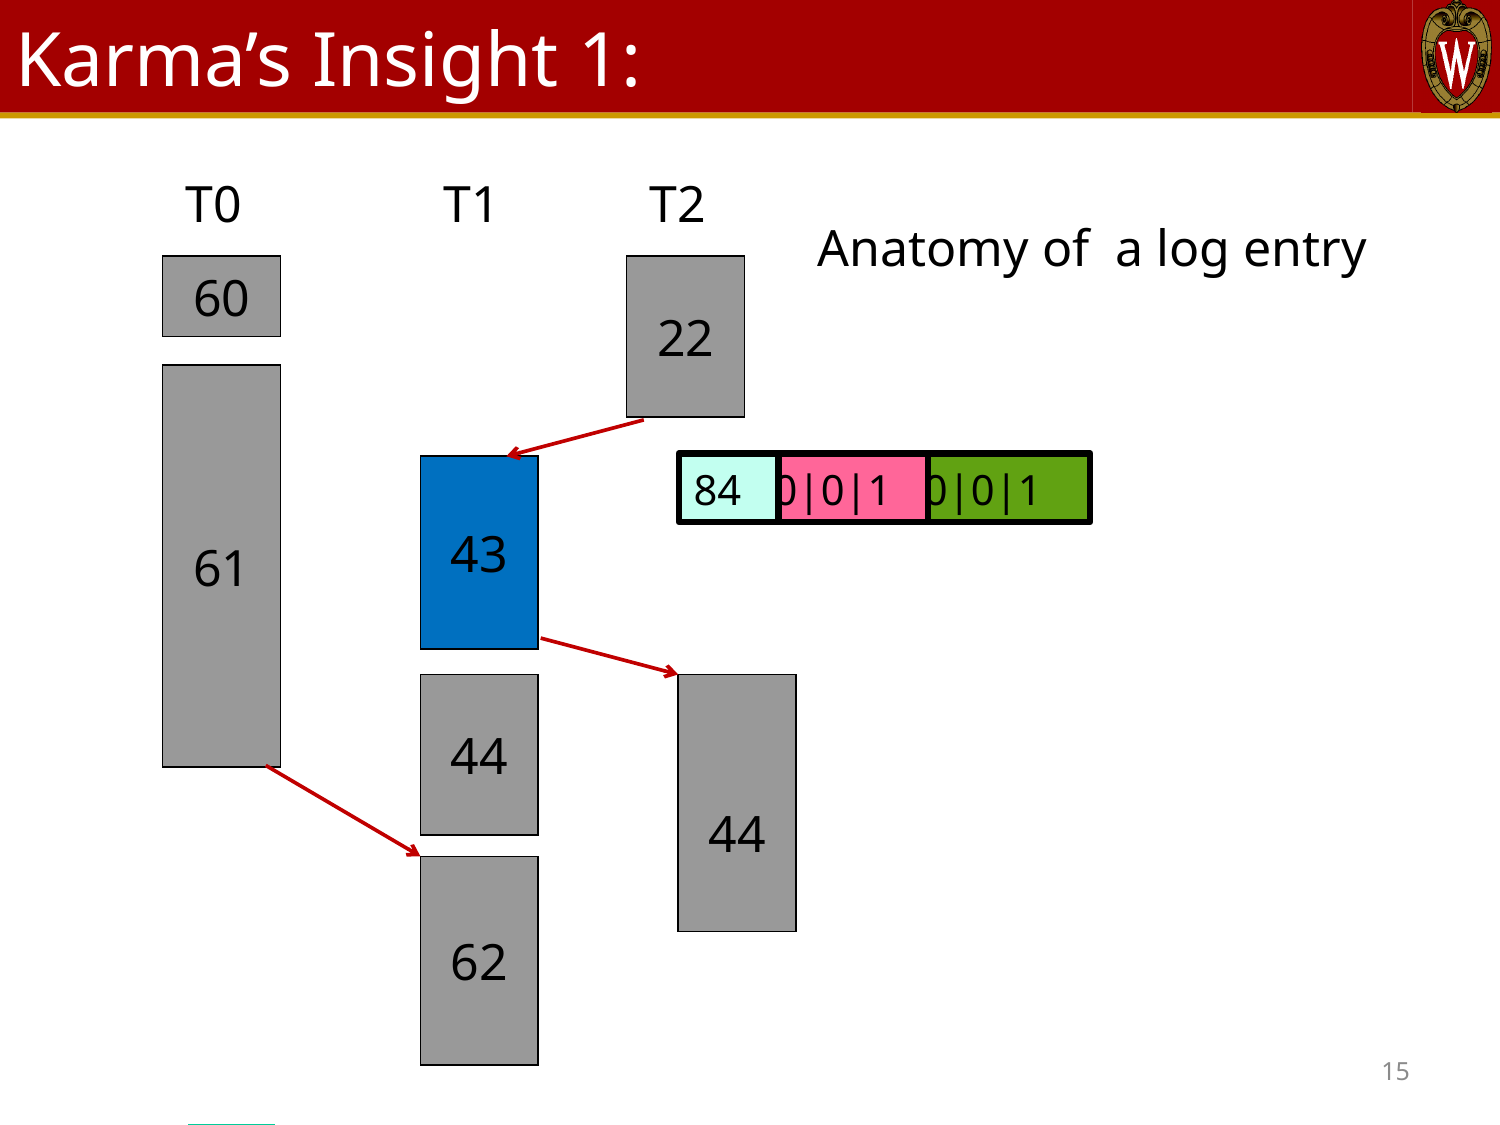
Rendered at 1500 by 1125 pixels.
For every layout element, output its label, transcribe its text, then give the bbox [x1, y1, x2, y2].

text_box Anatomy of a log entry [803, 209, 1475, 284]
title Karma’s Insight 1: [0, 0, 1413, 113]
text_box T1 [428, 165, 515, 240]
text_box 22 [626, 256, 745, 417]
text_box T0 [170, 165, 257, 240]
picture [1421, 0, 1492, 113]
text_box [678, 453, 1104, 523]
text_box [540, 637, 679, 675]
text_box T2 [634, 165, 721, 240]
text_box 61 [162, 365, 281, 768]
text_box 43 [420, 456, 539, 650]
text_box 44 [420, 674, 539, 836]
text_box 60 [162, 256, 281, 337]
slide_number 15 [1074, 1042, 1425, 1103]
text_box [265, 765, 421, 857]
text_box 44 [678, 674, 797, 932]
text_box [506, 419, 645, 457]
text_box 62 [420, 856, 539, 1066]
